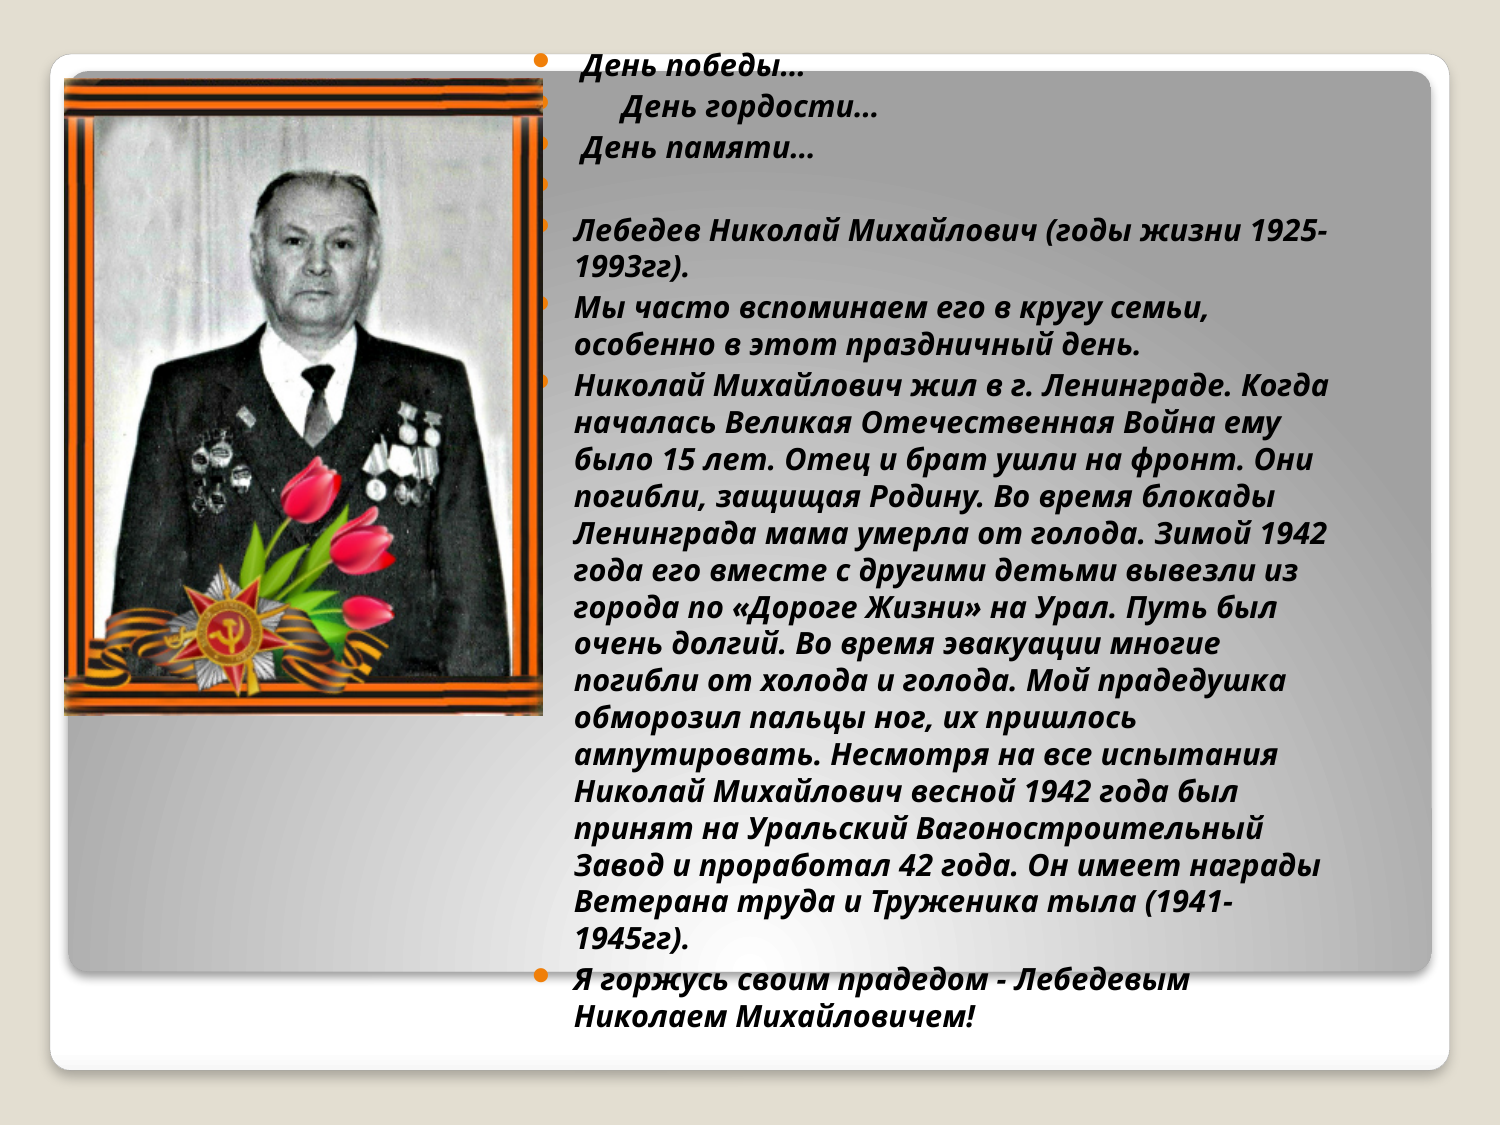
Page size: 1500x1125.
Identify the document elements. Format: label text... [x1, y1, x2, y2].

picture [64, 77, 544, 717]
list День победы… День гордости… День памяти… Лебедев Николай Михайлович (годы жизни 1925-1993гг). Мы часто вспоминаем его в кругу семьи, особенно в этот праздничный день. Николай Михайлович жил в г. Ленинграде. Когда началась Великая Отечественная Война ему было 15 лет. Отец и брат ушли на фронт. Они погибли, защищая Родину. Во время блокады Ленинграда мама умерла от голода. Зимой 1942 года его вместе с другими детьми вывезли из города по «Дороге Жизни» на Урал. Путь был очень долгий. Во время эвакуации многие погибли от холода и голода. Мой прадедушка обморозил пальцы ног, их пришлось ампутировать. Несмотря на все испытания Николай Михайлович весной 1942 года был принят на Уральский Вагоностроительный Завод и проработал 42 года. Он имеет награды Ветерана труда и Труженика тыла (1941-1945гг). Я горжусь своим прадедом - Лебедевым Николаем Михайловичем! [501, 30, 1363, 1047]
title [126, 808, 1402, 1071]
